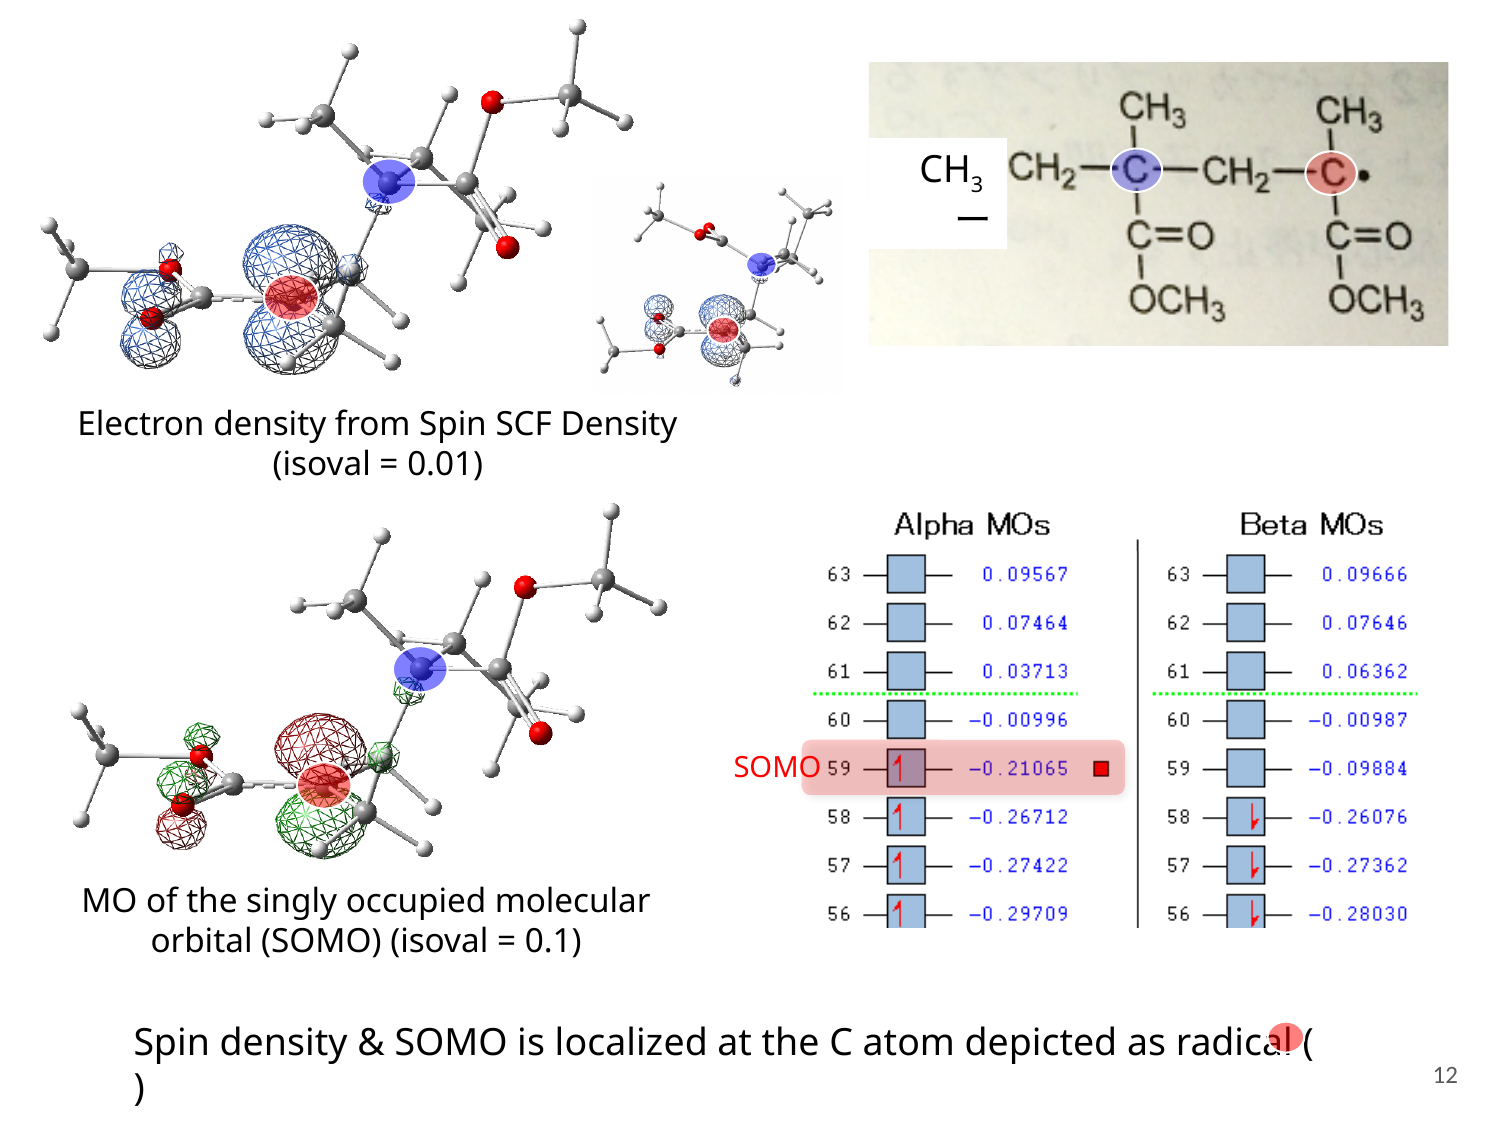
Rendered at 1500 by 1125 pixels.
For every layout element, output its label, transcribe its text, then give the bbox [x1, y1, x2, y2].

picture [28, 13, 844, 397]
slide_number 12 [1137, 1044, 1474, 1102]
text_box [1266, 1020, 1306, 1044]
text_box Electron density from Spin SCF Density (isoval = 0.01) [37, 395, 719, 490]
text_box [718, 500, 1433, 928]
text_box MO of the singly occupied molecular orbital (SOMO) (isoval = 0.1) [25, 871, 707, 967]
text_box Spin density & SOMO is localized at the C atom depicted as radical ( ) [118, 1010, 1366, 1115]
picture [868, 62, 1449, 346]
picture [51, 492, 690, 872]
